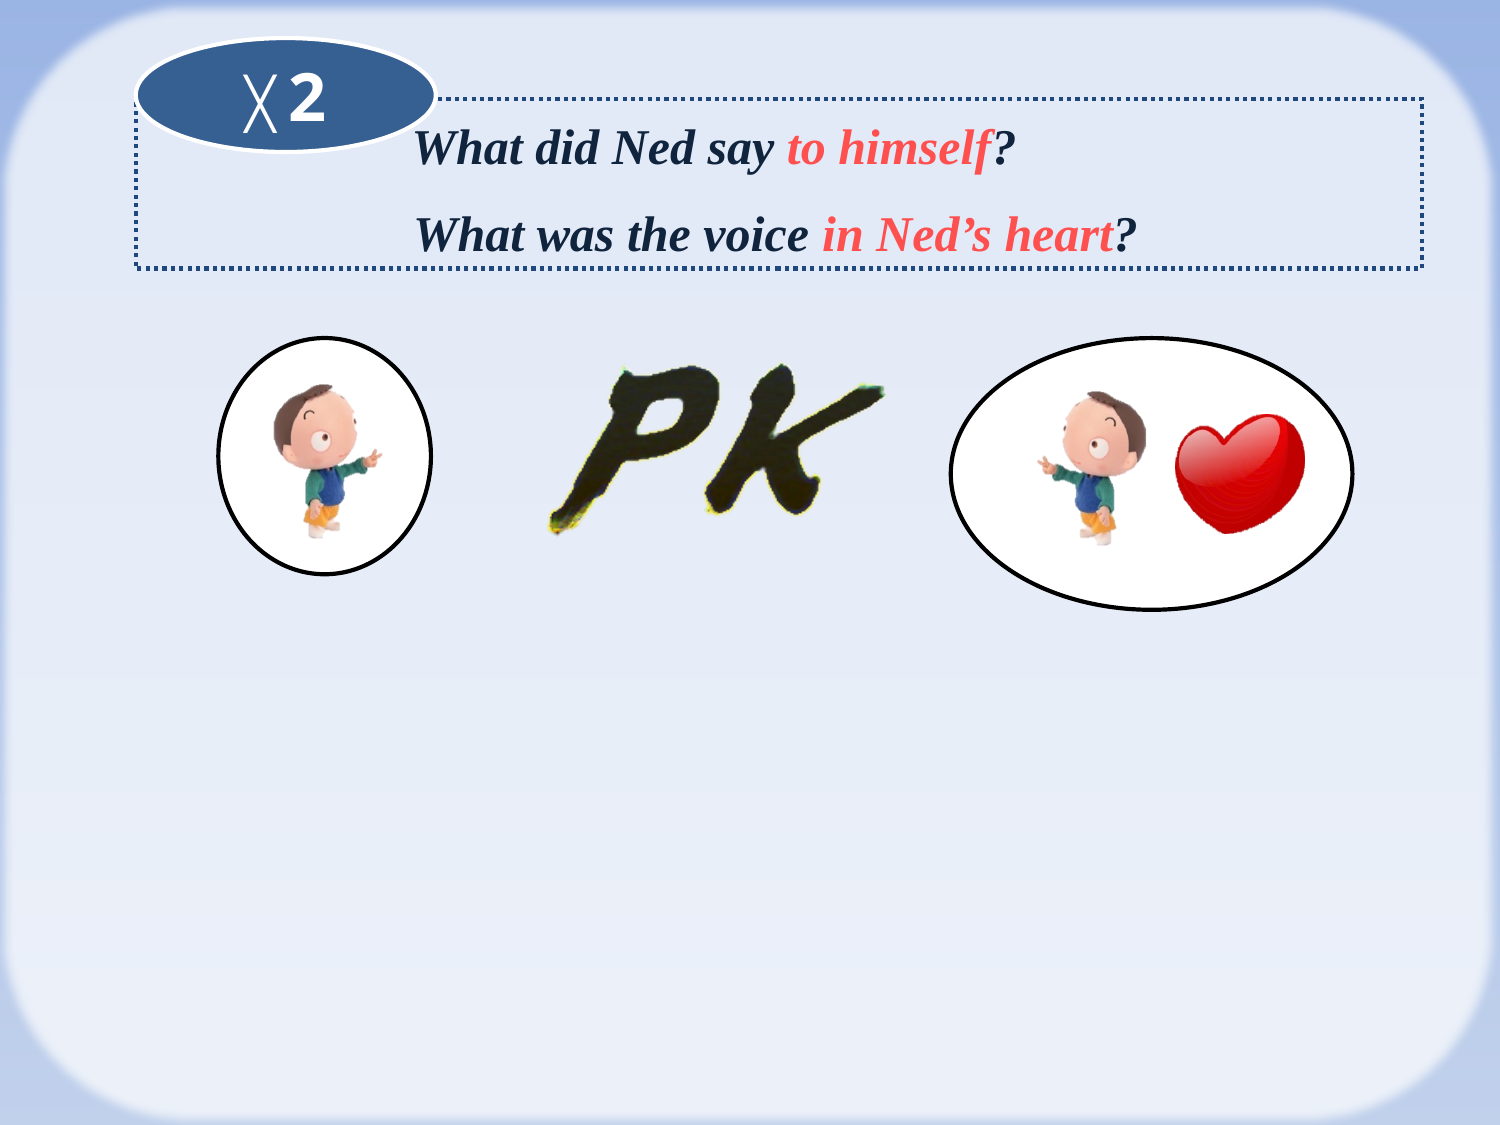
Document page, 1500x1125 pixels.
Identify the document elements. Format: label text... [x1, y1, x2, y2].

text_box [216, 335, 434, 577]
text_box What did Ned say to himself? What was the voice in Ned’s heart? [135, 98, 1422, 269]
text_box [7, 10, 1489, 1118]
text_box ╳ 2 [133, 35, 438, 155]
picture [478, 337, 912, 589]
picture [1174, 413, 1306, 534]
picture [1032, 380, 1157, 546]
text_box [948, 335, 1355, 612]
picture [262, 373, 387, 539]
text_box [10, 13, 1486, 1116]
